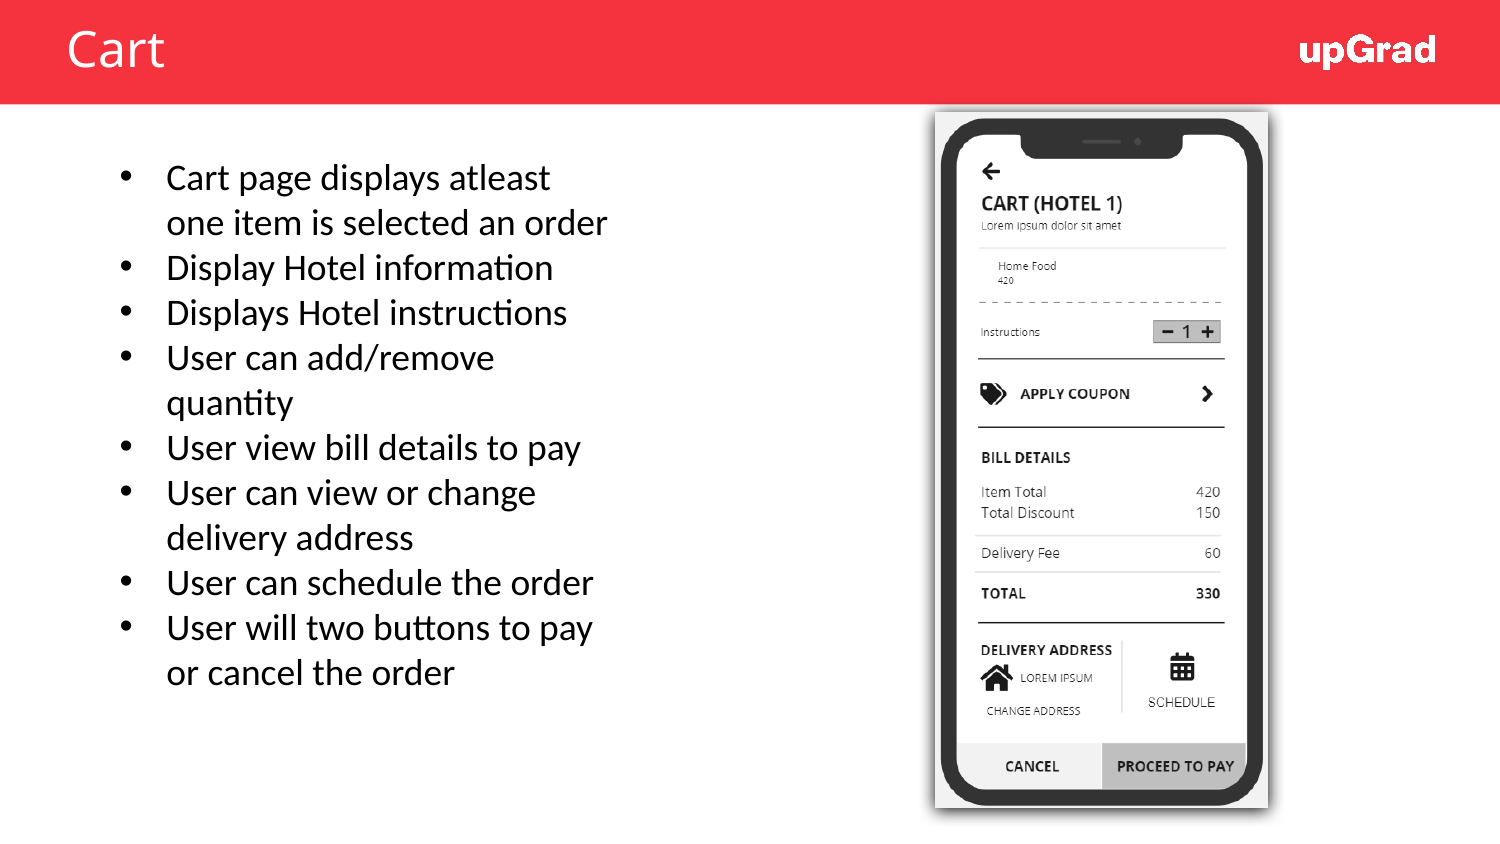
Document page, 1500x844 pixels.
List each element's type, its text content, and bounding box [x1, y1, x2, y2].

picture [1300, 34, 1435, 70]
text_box Cart page displays atleast one item is selected an order Display Hotel information Displays Hotel instructions User can add/remove quantity User view bill details to pay User can view or change delivery address User can schedule the order User will two buttons to pay or cancel the order [104, 137, 626, 753]
picture [934, 112, 1268, 808]
title Cart [51, 20, 665, 83]
